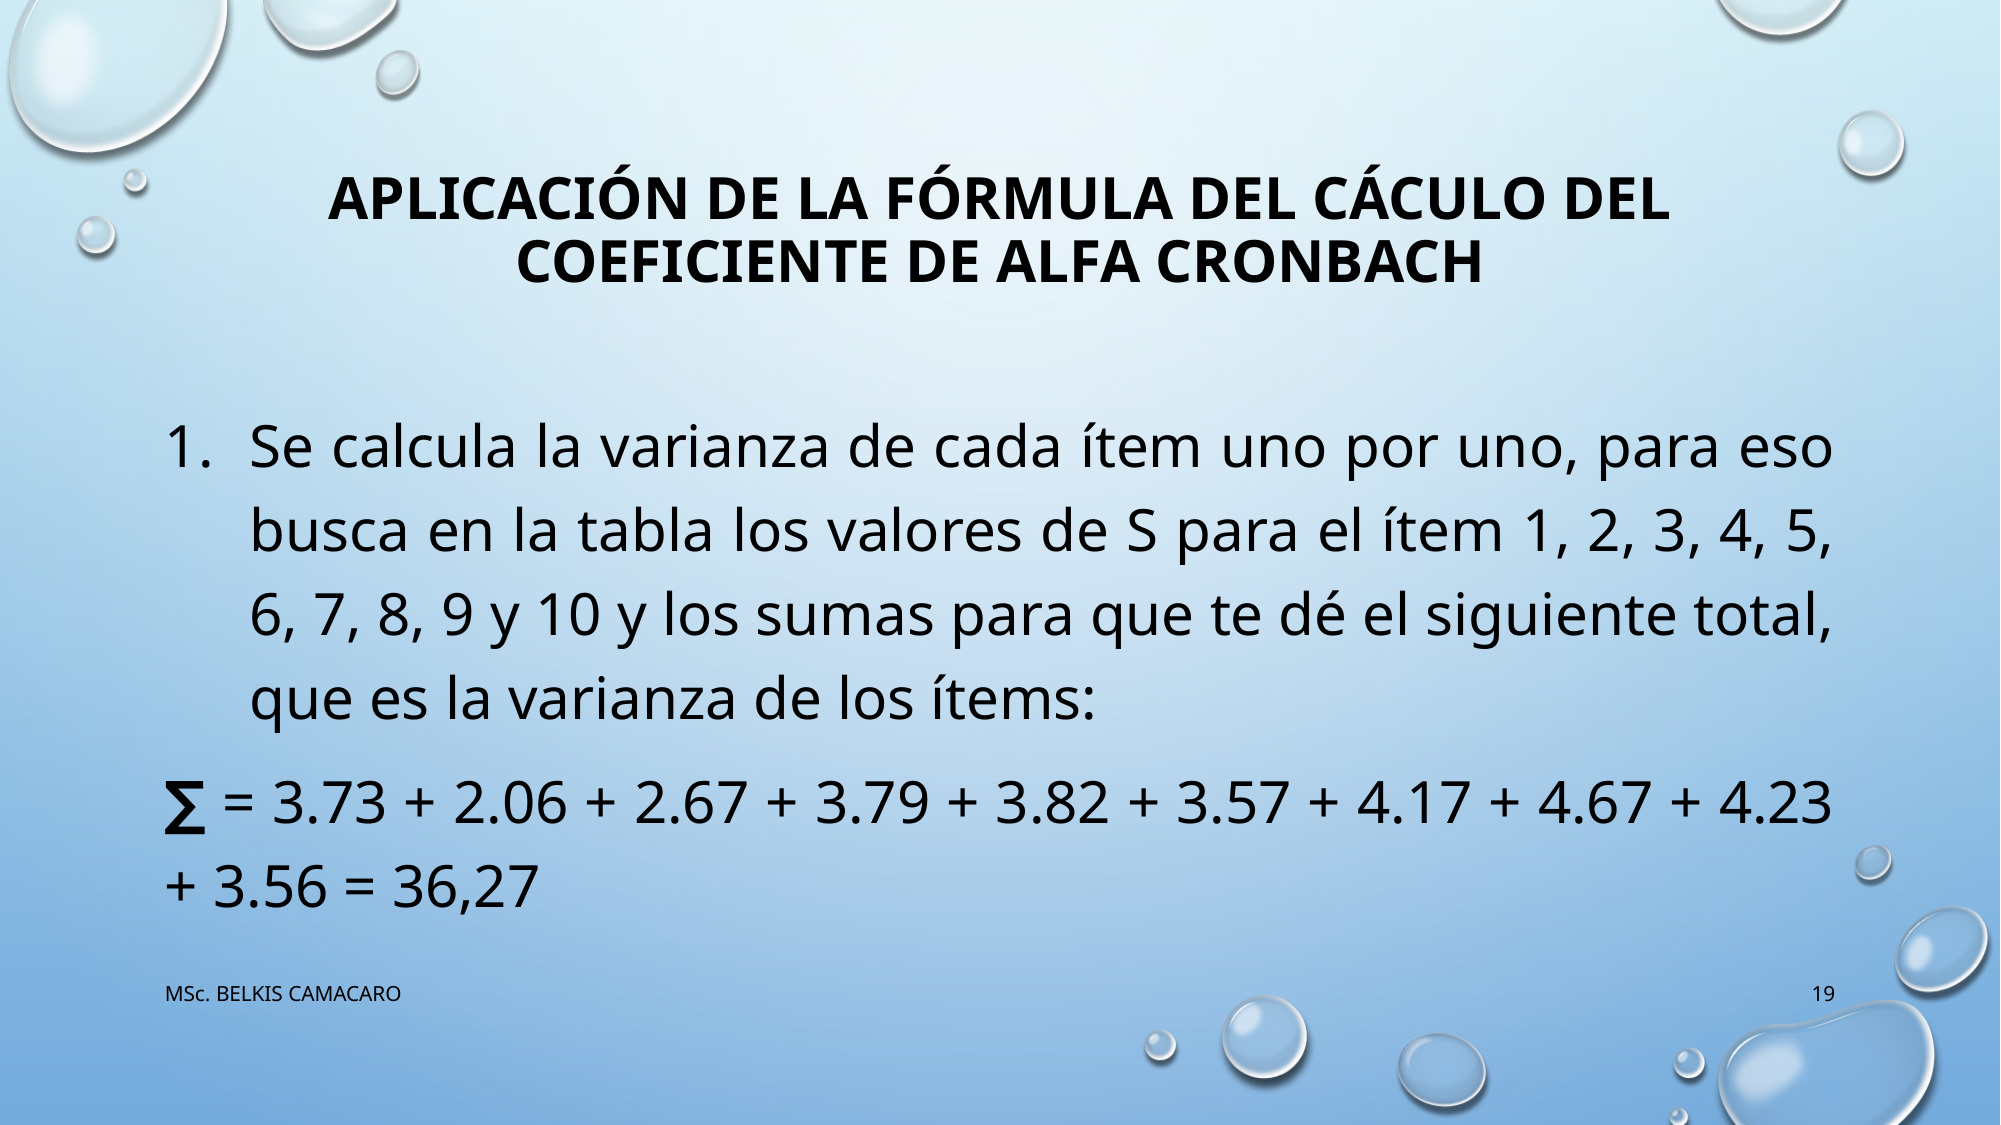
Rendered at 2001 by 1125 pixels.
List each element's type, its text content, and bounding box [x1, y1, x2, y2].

slide_number 19 [1724, 965, 1851, 1025]
picture [0, 0, 2000, 1125]
footer MSc. BELKIS CAMACARO [149, 965, 1245, 1025]
title APLICACIÓN DE LA FÓRMULA DEL CÁCULO DEL COEFICIENTE DE ALFA CRONBACH [149, 101, 1851, 364]
